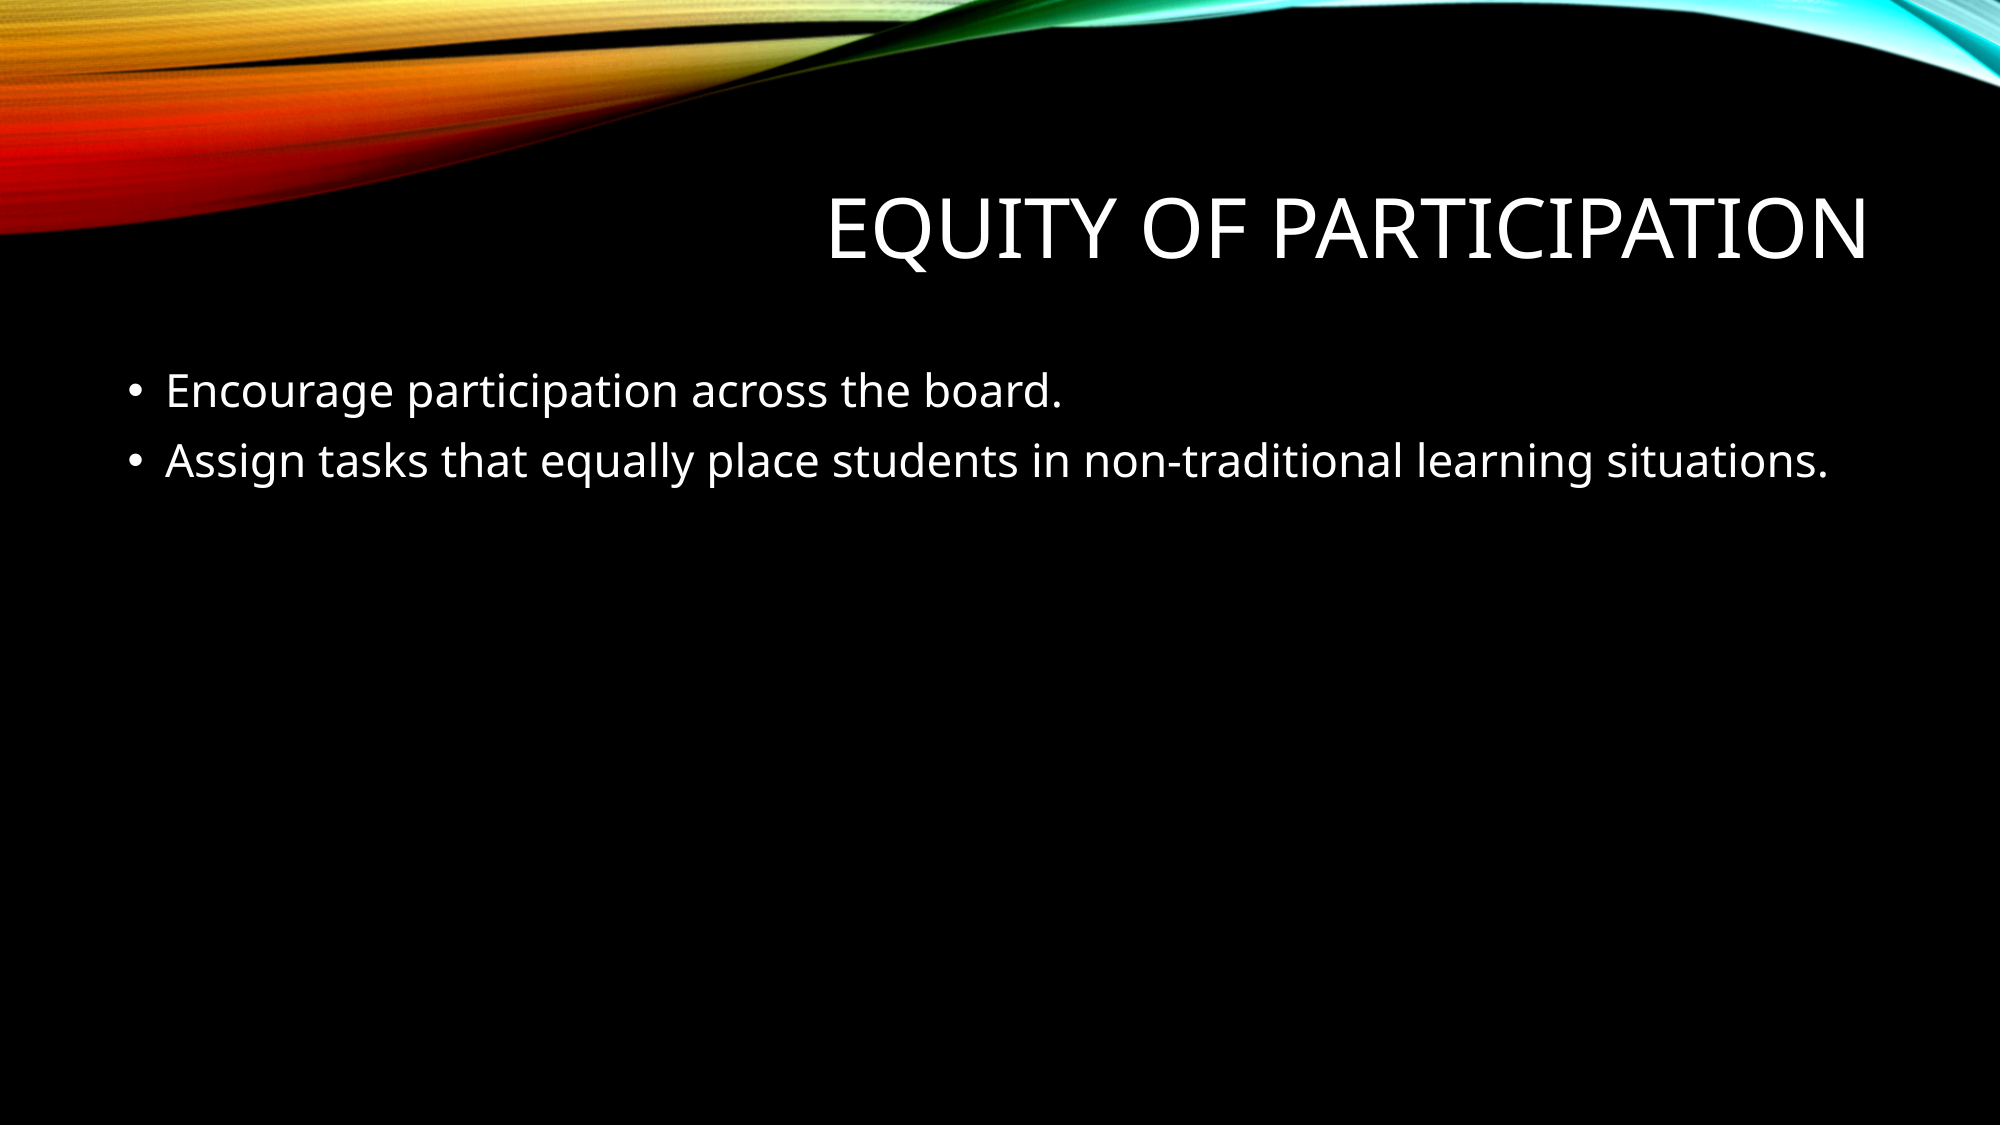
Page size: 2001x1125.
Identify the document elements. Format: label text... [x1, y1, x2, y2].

title Equity of participation [474, 125, 1888, 338]
list Encourage participation across the board. Assign tasks that equally place students in non-traditional learning situations. [112, 360, 1888, 1021]
picture [0, 0, 2000, 237]
